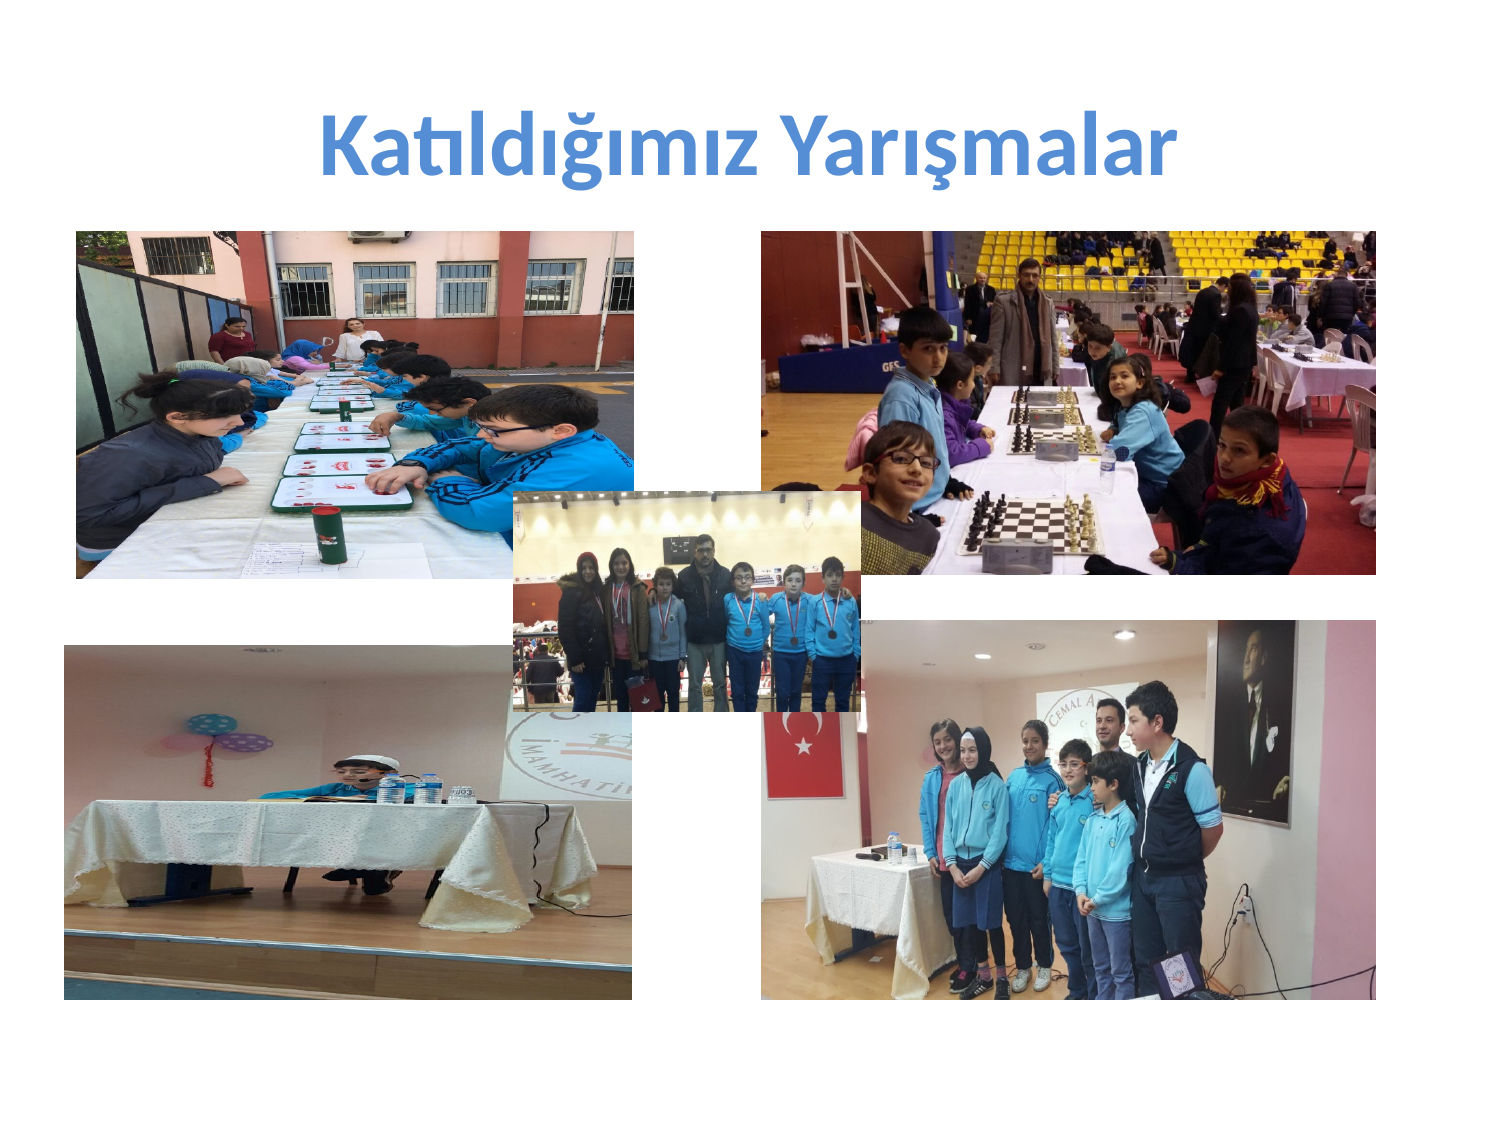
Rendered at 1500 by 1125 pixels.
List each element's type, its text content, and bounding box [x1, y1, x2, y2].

title Katıldığımız Yarışmalar [75, 45, 1425, 233]
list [76, 231, 634, 580]
picture [64, 231, 1376, 1000]
